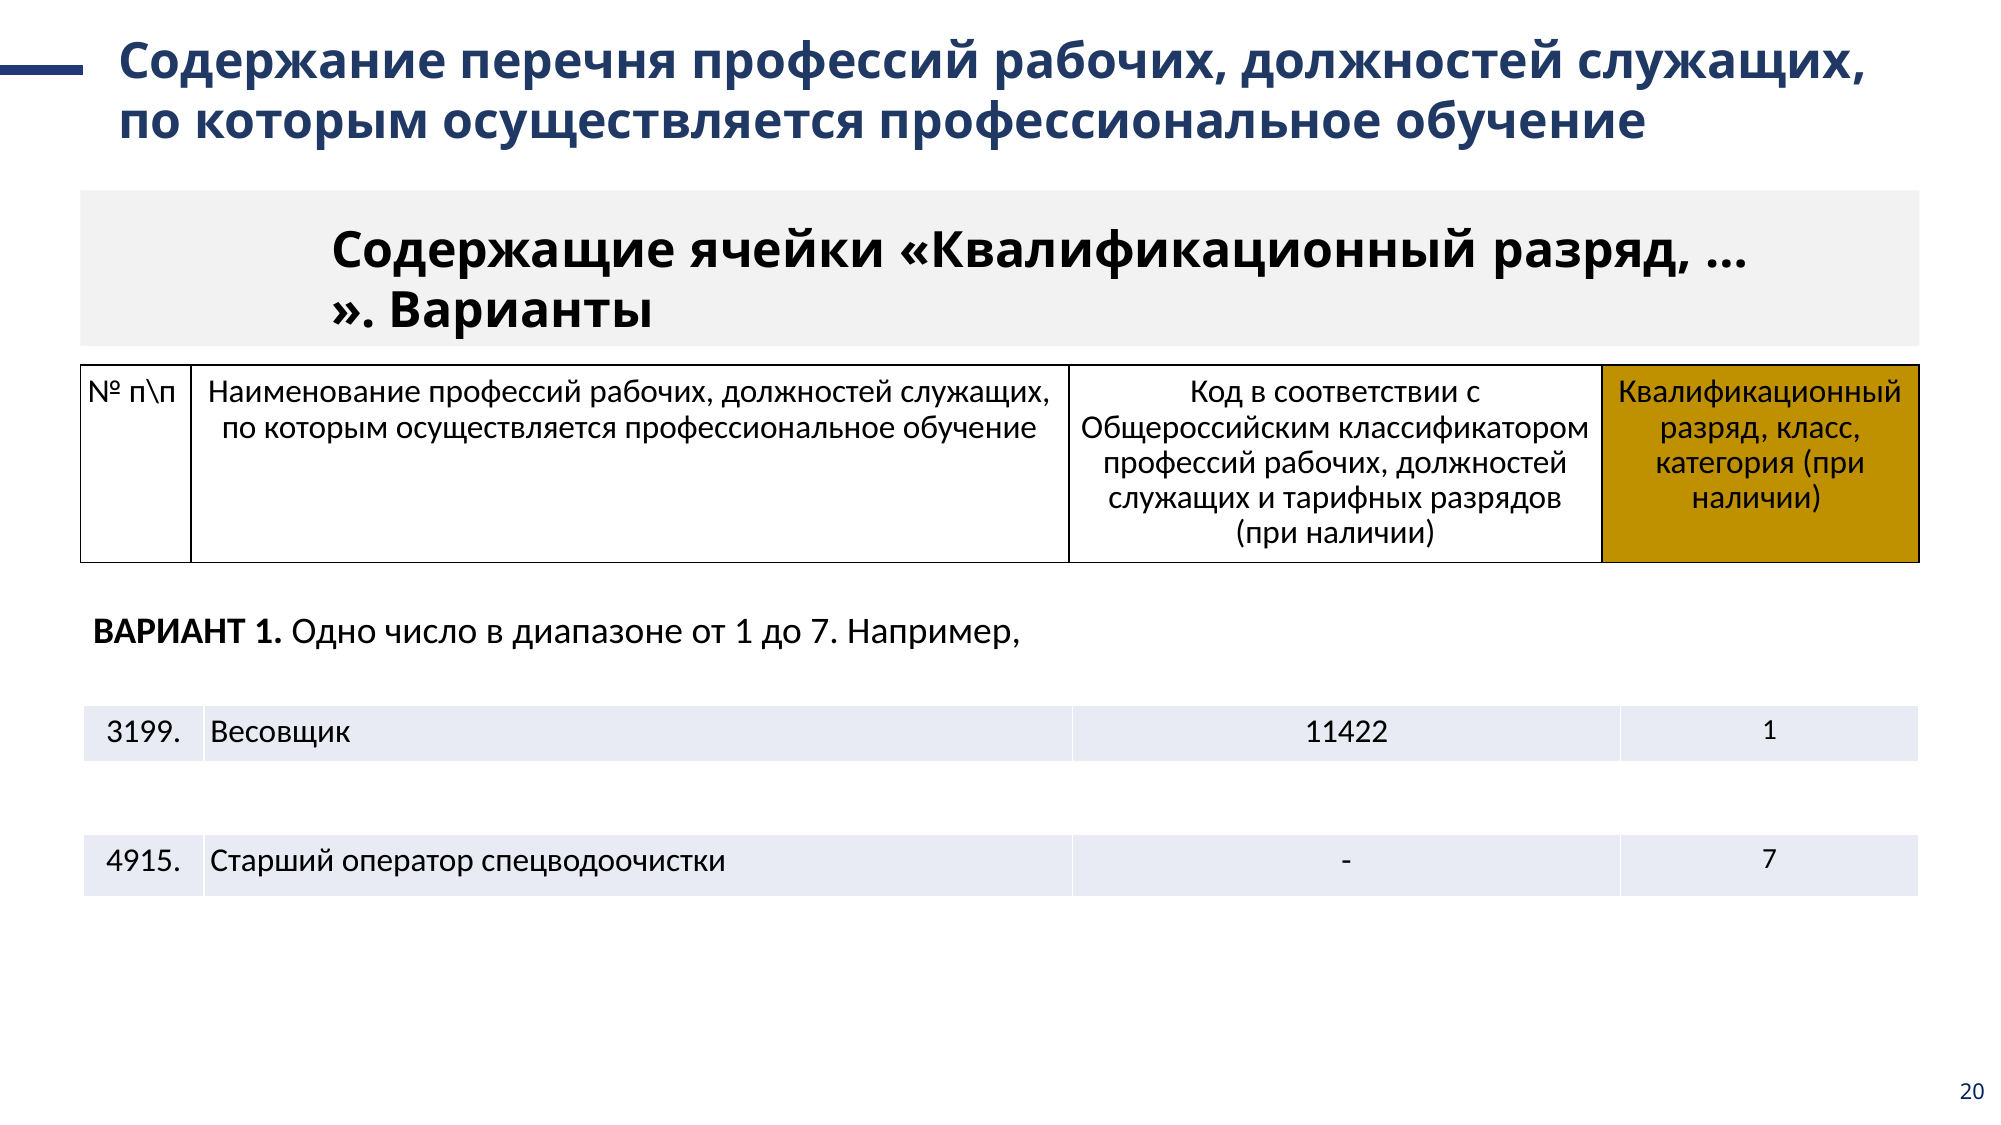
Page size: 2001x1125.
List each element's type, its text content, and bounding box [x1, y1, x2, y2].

table_header 4915. [84, 835, 203, 896]
table_header Квалификационный разряд, класс, категория (при наличии) [1603, 366, 1918, 562]
table_header 11422 [1073, 736, 1620, 761]
text_box [79, 189, 1921, 347]
table_header 3199. [84, 736, 203, 761]
table_header Старший оператор спецводоочистки [205, 835, 1072, 896]
table_header Весовщик [205, 736, 1072, 761]
slide_number 20 [1921, 1062, 2000, 1122]
table_header № п\п [81, 366, 190, 562]
table_header 7 [1621, 835, 1918, 896]
text_box Содержащие ячейки «Квалификационный разряд, … ». Варианты [316, 209, 1764, 345]
text_box ВАРИАНТ 1. Одно число в диапазоне от 1 до 7. Например, [78, 576, 1917, 736]
table_header - [1073, 835, 1620, 896]
table_header Код в соответствии с Общероссийским классификатором профессий рабочих, должностей служащих и тарифных разрядов (при наличии) [1070, 366, 1601, 562]
text_box Содержание перечня профессий рабочих, должностей служащих, по которым осуществляется профессиональное обучение [103, 20, 1920, 156]
table_header 1 [1621, 706, 1918, 761]
table_header Наименование профессий рабочих, должностей служащих, по которым осуществляется профессиональное обучение [192, 366, 1068, 562]
